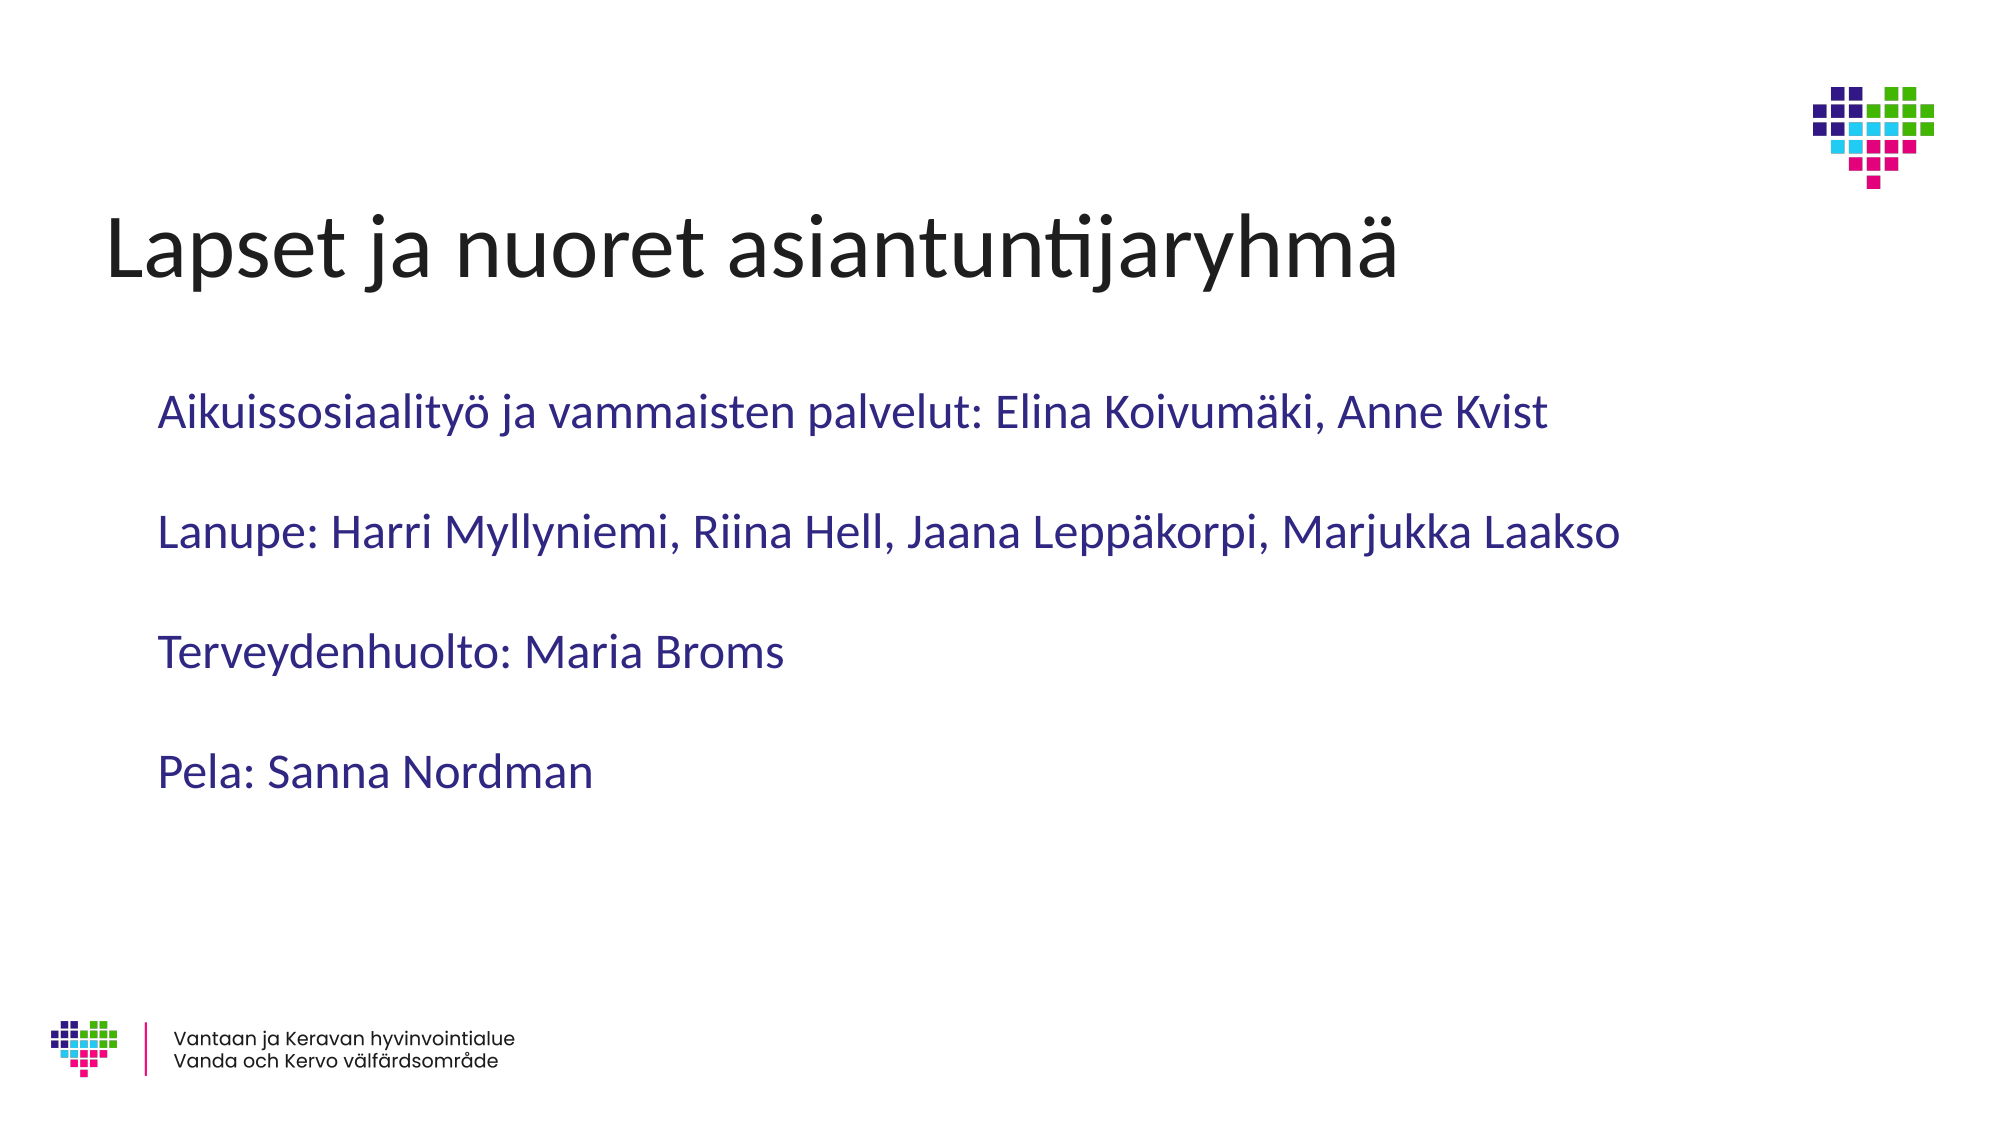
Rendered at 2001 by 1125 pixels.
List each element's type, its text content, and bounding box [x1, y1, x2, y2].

title Lapset ja nuoret asiantuntijaryhmä [90, 87, 1774, 306]
picture [1813, 87, 1934, 189]
picture [23, 993, 542, 1105]
text_box Aikuissosiaalityö ja vammaisten palvelut: Elina Koivumäki, Anne Kvist Lanupe: Harri Myllyniemi, Riina Hell, Jaana Leppäkorpi, Marjukka Laakso Terveydenhuolto: Maria Broms Pela: Sanna Nordman [142, 371, 1640, 806]
